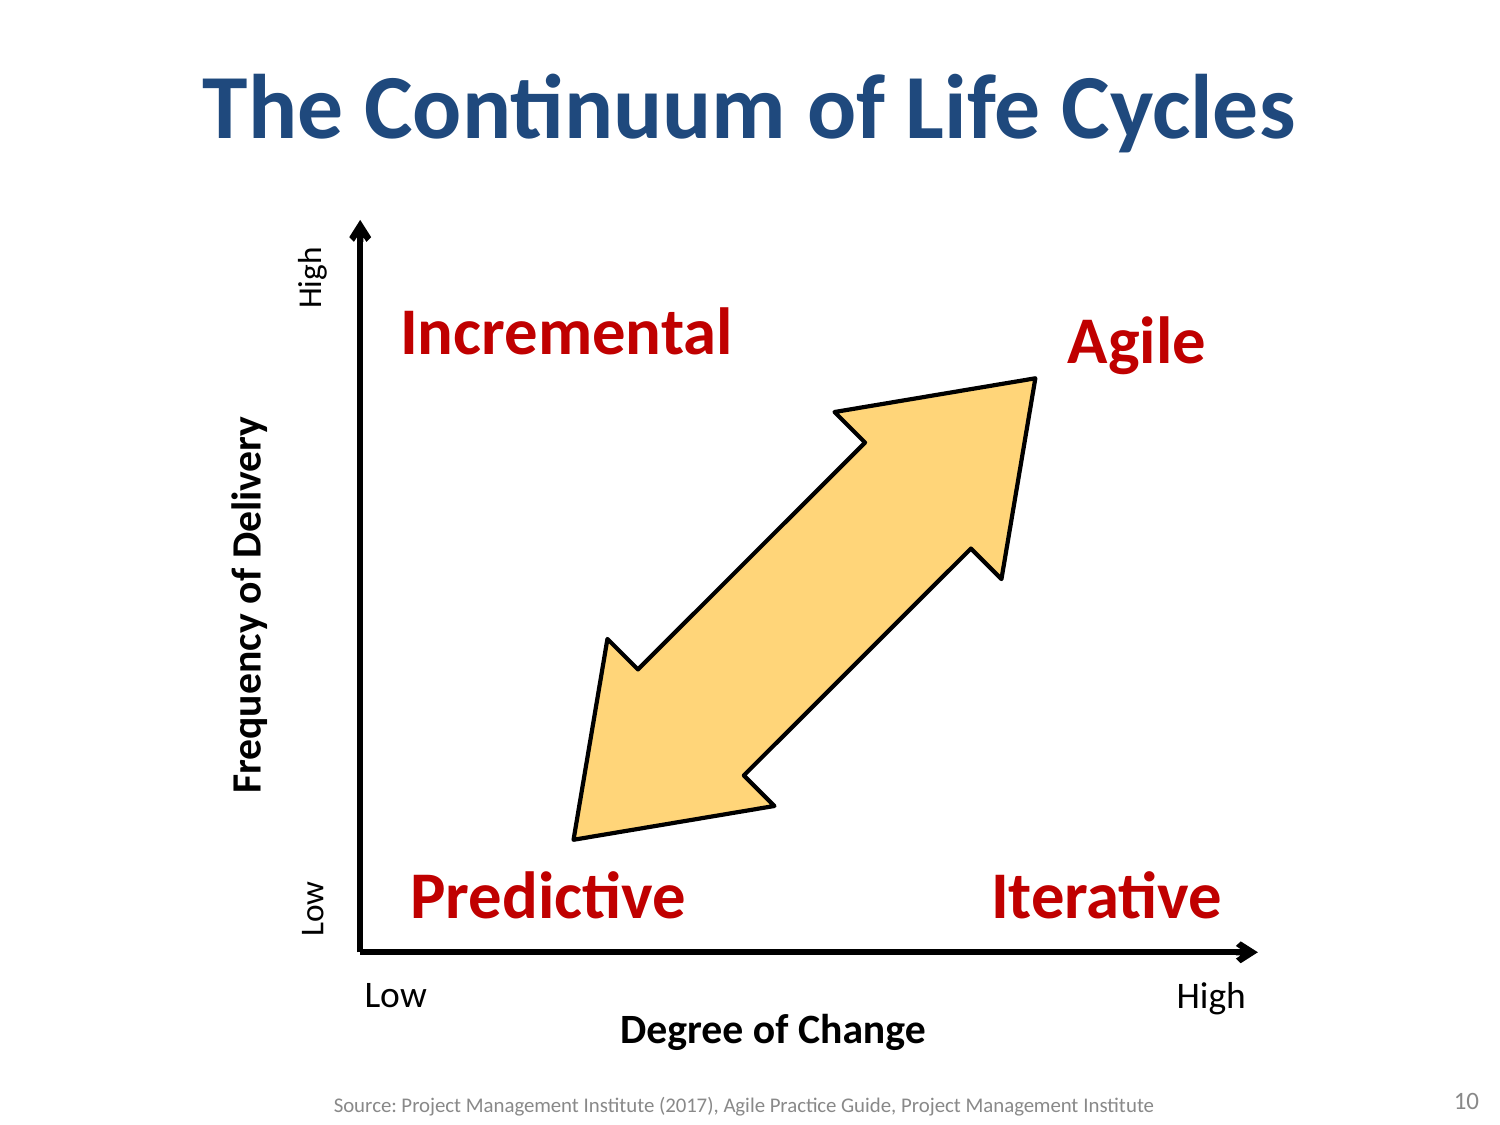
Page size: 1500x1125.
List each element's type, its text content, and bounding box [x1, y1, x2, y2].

title The Continuum of Life Cycles [75, 30, 1425, 173]
text_box [571, 376, 1038, 842]
text_box High [1161, 964, 1261, 1024]
footer Source: Project Management Institute (2017), Agile Practice Guide, Project Management Institute [100, 1082, 1388, 1125]
text_box Iterative [976, 844, 1238, 940]
text_box Low [349, 962, 442, 1023]
text_box High [280, 232, 335, 324]
text_box Incremental [385, 280, 749, 376]
text_box Degree of Change [605, 994, 941, 1060]
slide_number 10 [1144, 1069, 1495, 1125]
text_box Predictive [395, 844, 701, 940]
text_box Agile [1053, 289, 1222, 384]
text_box Low [282, 866, 338, 952]
text_box Frequency of Delivery [211, 401, 277, 809]
